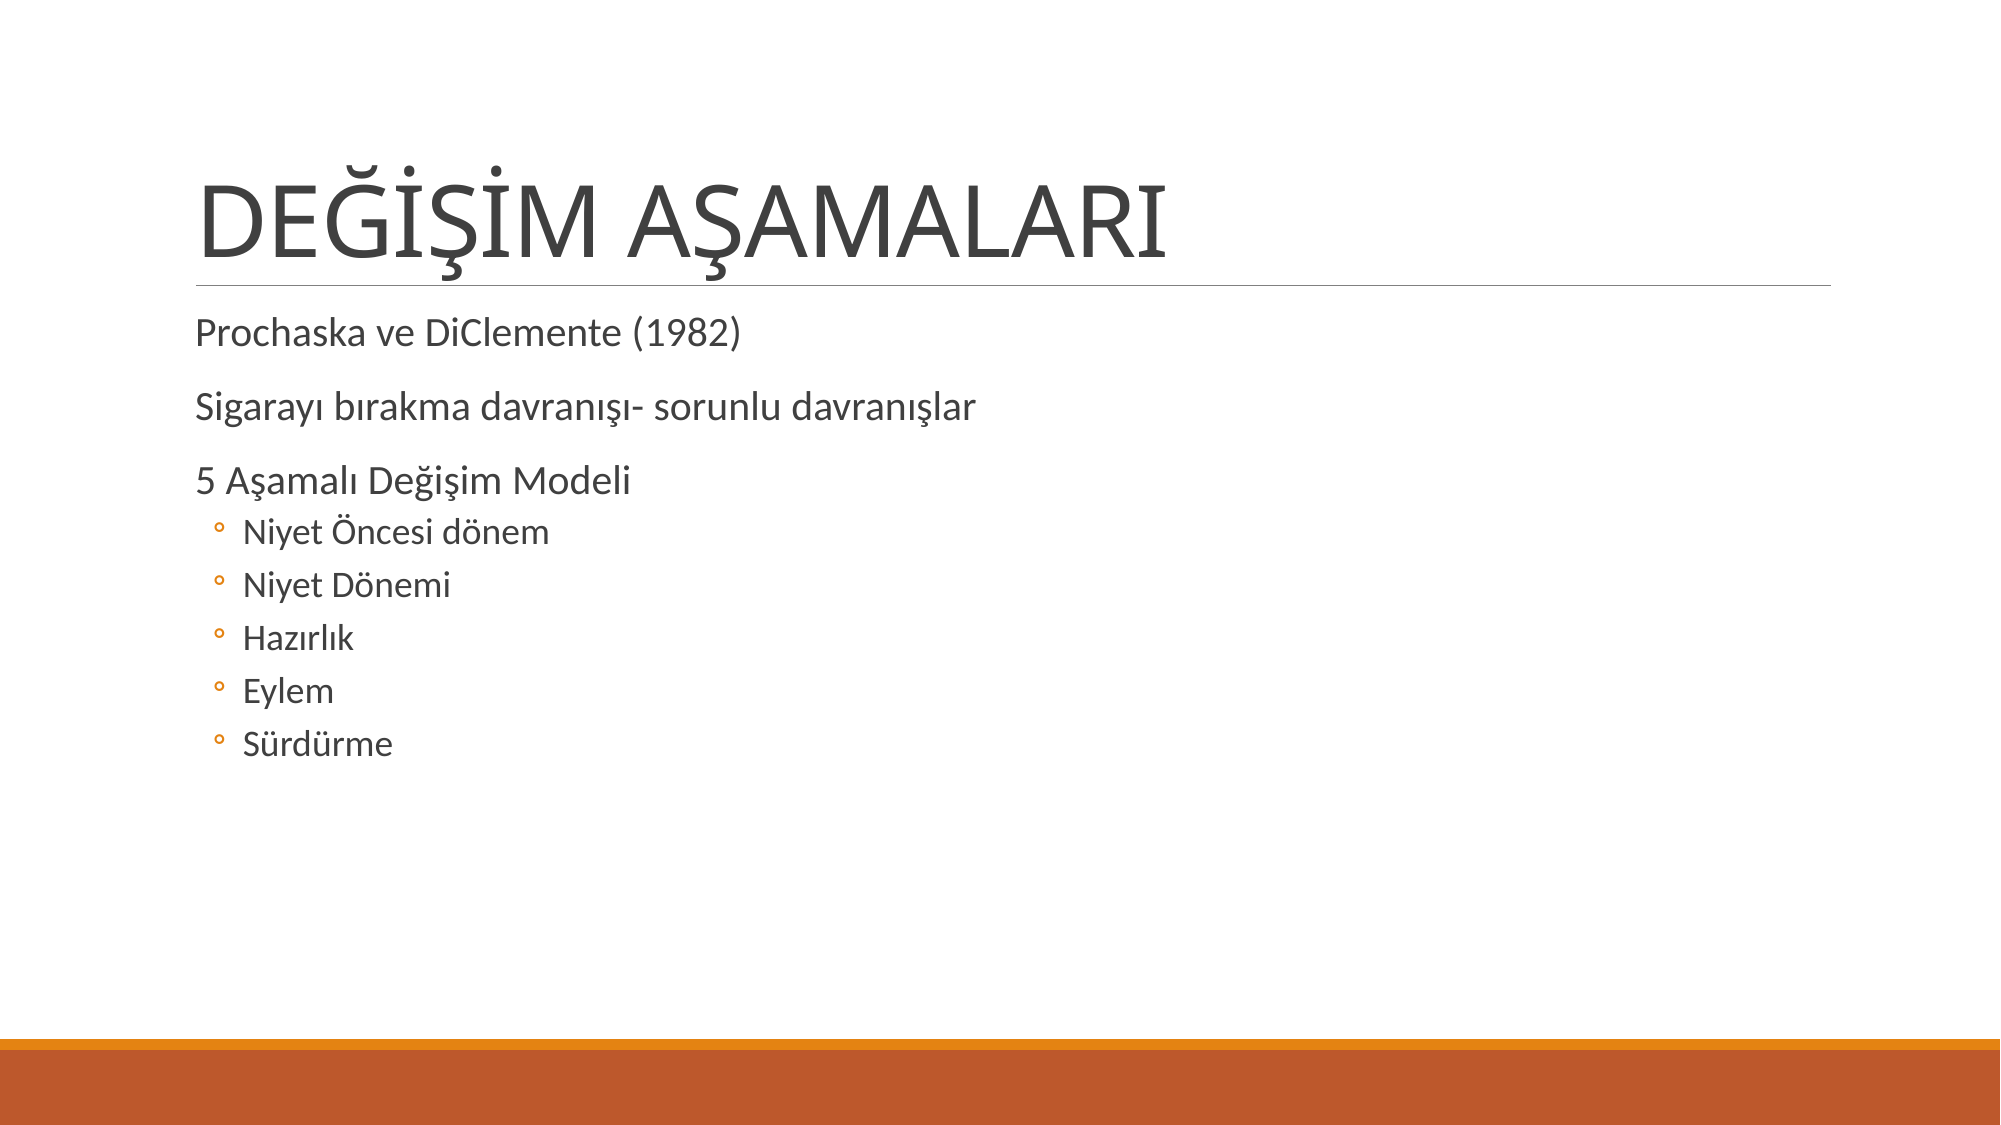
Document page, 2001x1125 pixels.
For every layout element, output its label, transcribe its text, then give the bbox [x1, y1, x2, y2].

list Prochaska ve DiClemente (1982) Sigarayı bırakma davranışı- sorunlu davranışlar 5 Aşamalı Değişim Modeli Niyet Öncesi dönem Niyet Dönemi Hazırlık Eylem Sürdürme [180, 302, 1830, 963]
title DEĞİŞİM AŞAMALARI [180, 47, 1830, 285]
